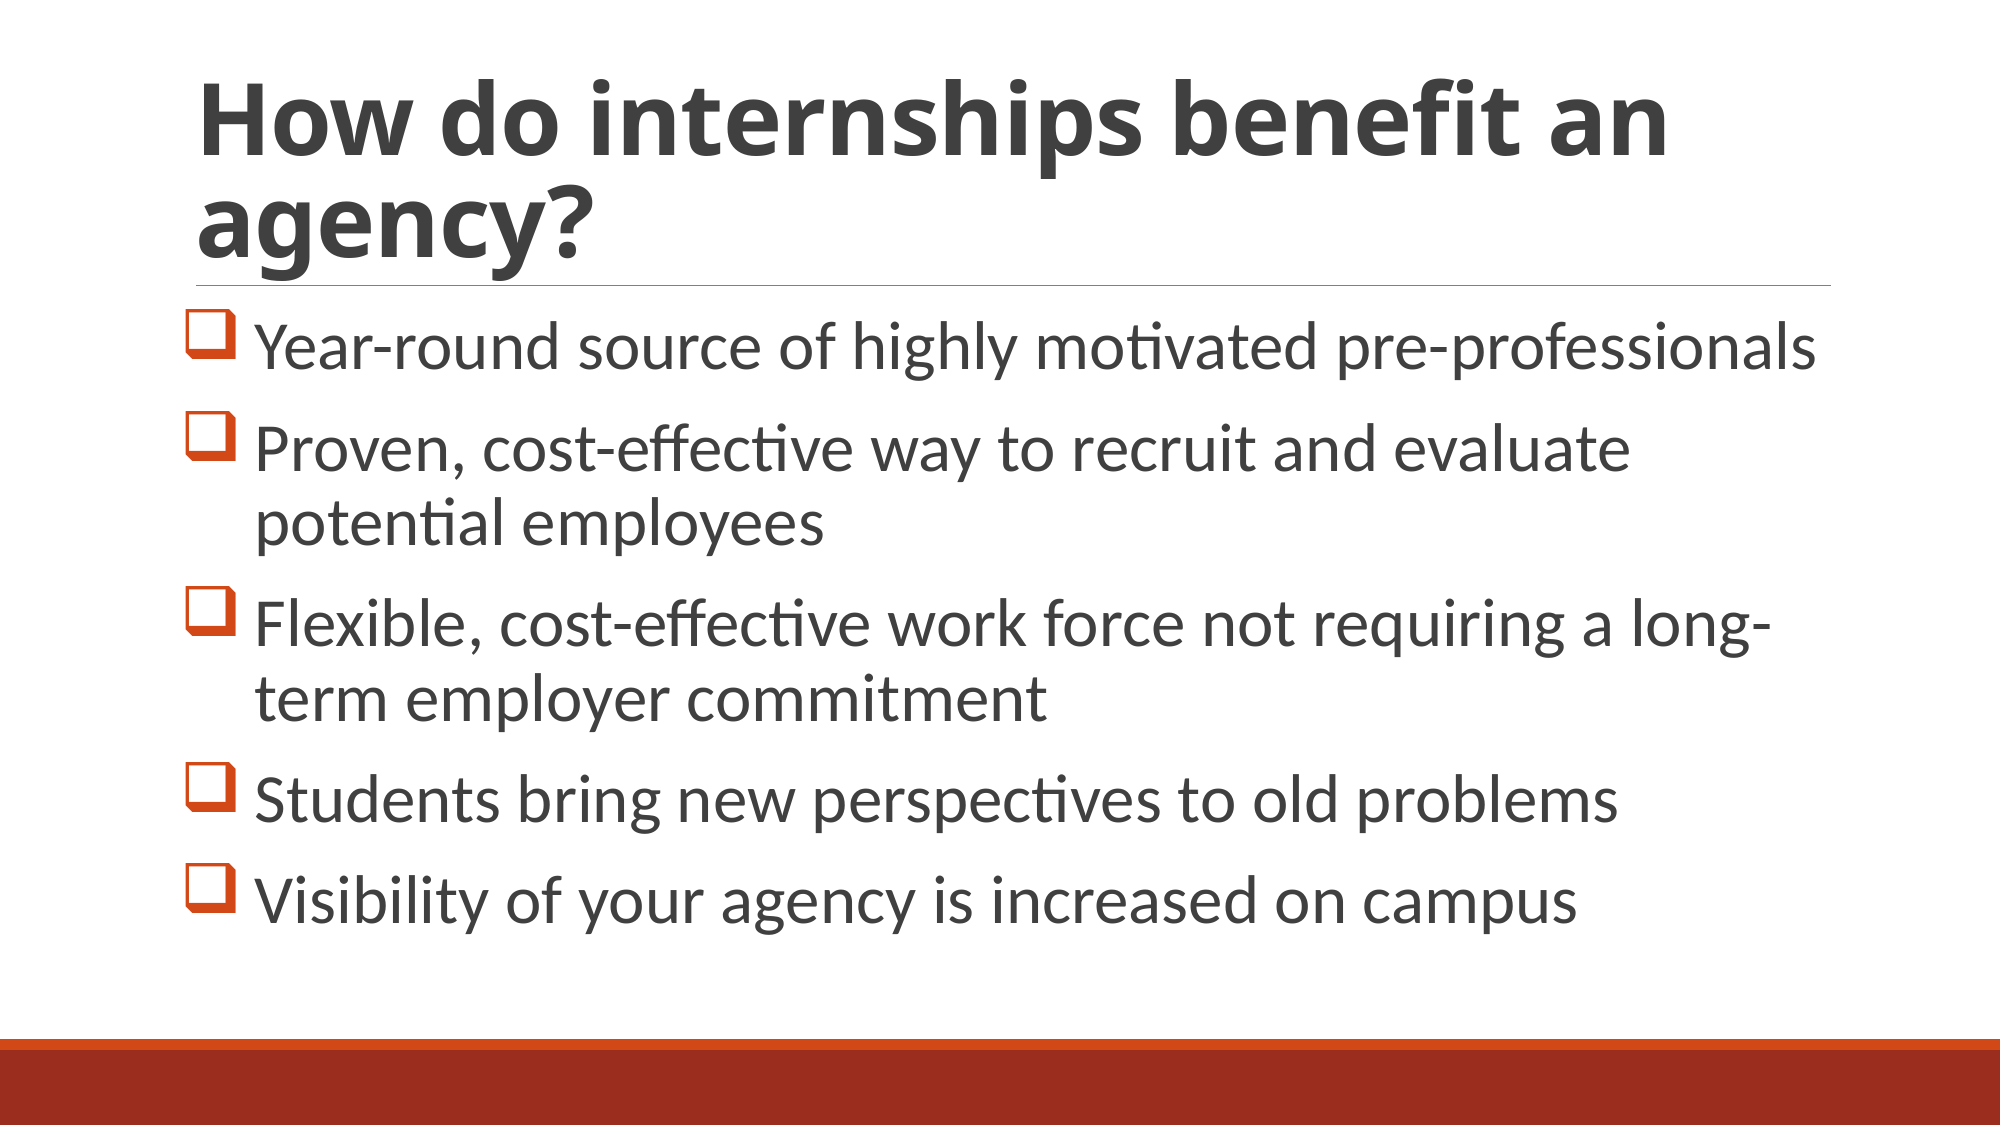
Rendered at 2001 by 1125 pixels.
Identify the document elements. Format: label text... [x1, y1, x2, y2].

list Year-round source of highly motivated pre-professionals Proven, cost-effective way to recruit and evaluate potential employees Flexible, cost-effective work force not requiring a long-term employer commitment Students bring new perspectives to old problems Visibility of your agency is increased on campus [180, 302, 1830, 963]
title How do internships benefit an agency? [180, 47, 1830, 285]
